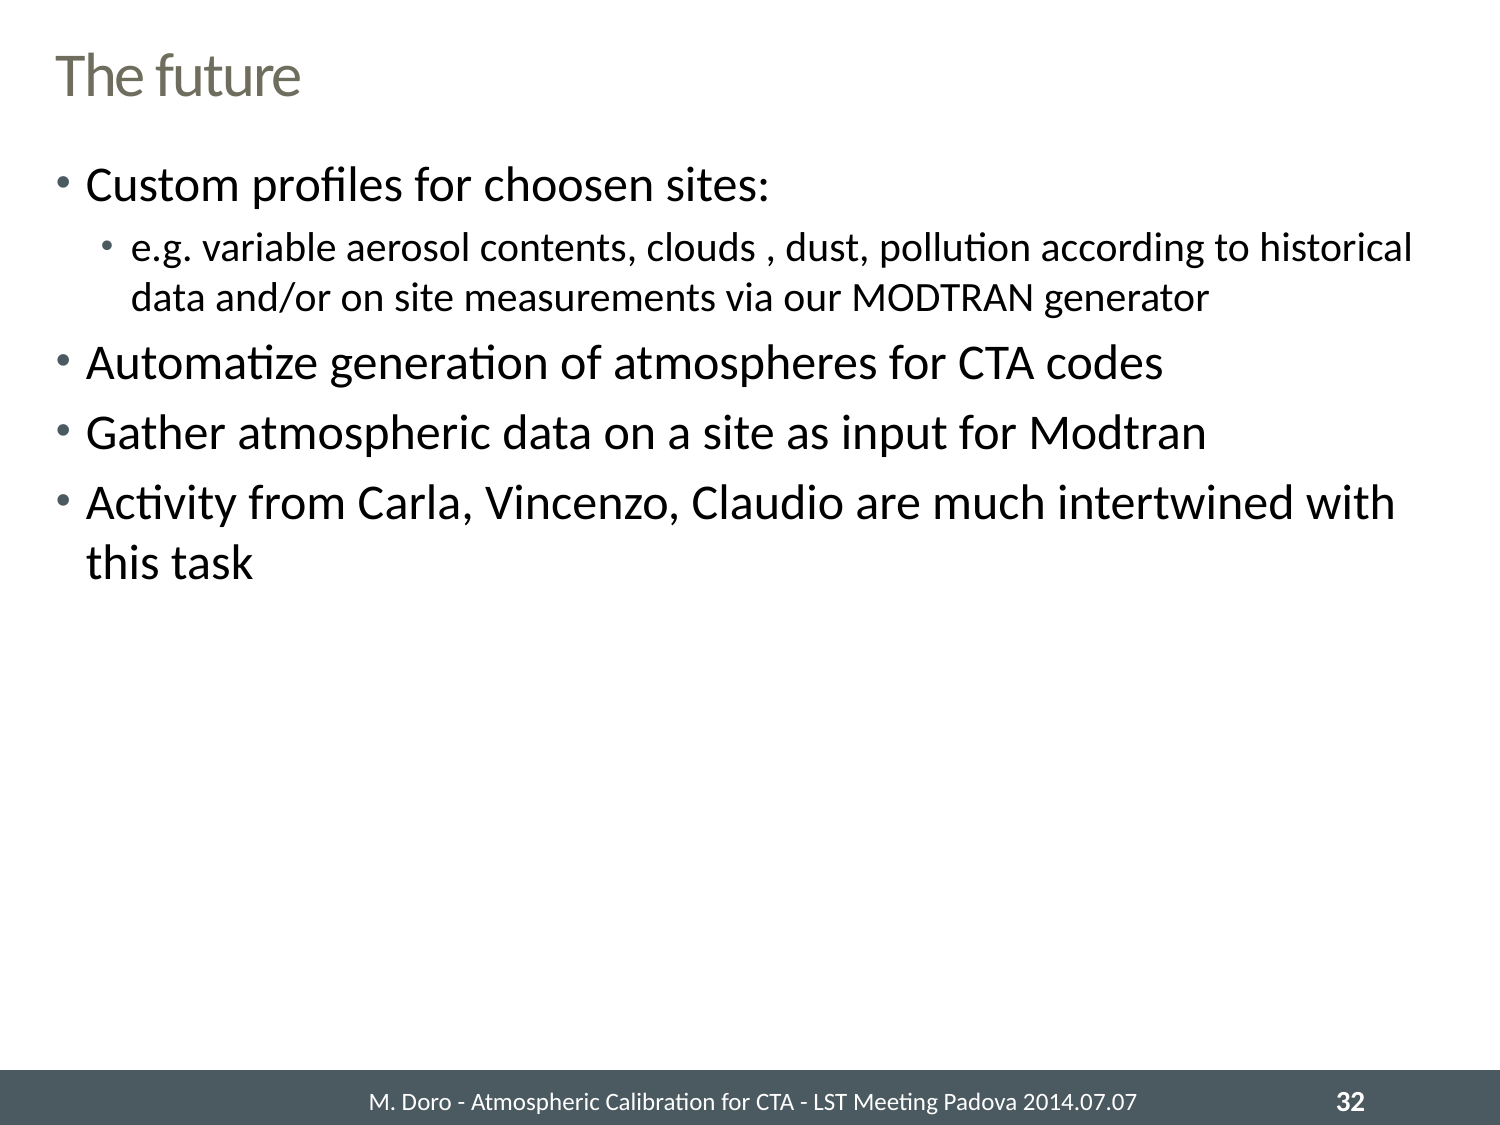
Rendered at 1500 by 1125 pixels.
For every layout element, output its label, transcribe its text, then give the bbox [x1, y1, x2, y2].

footer M. Doro - Atmospheric Calibration for CTA - LST Meeting Padova 2014.07.07 [204, 1073, 1304, 1125]
list Custom profiles for choosen sites: e.g. variable aerosol contents, clouds , dust, pollution according to historical data and/or on site measurements via our MODTRAN generator Automatize generation of atmospheres for CTA codes Gather atmospheric data on a site as input for Modtran Activity from Carla, Vincenzo, Claudio are much intertwined with this task [40, 143, 1461, 1016]
slide_number 32 [1320, 1073, 1496, 1125]
title The future [40, 25, 1461, 117]
